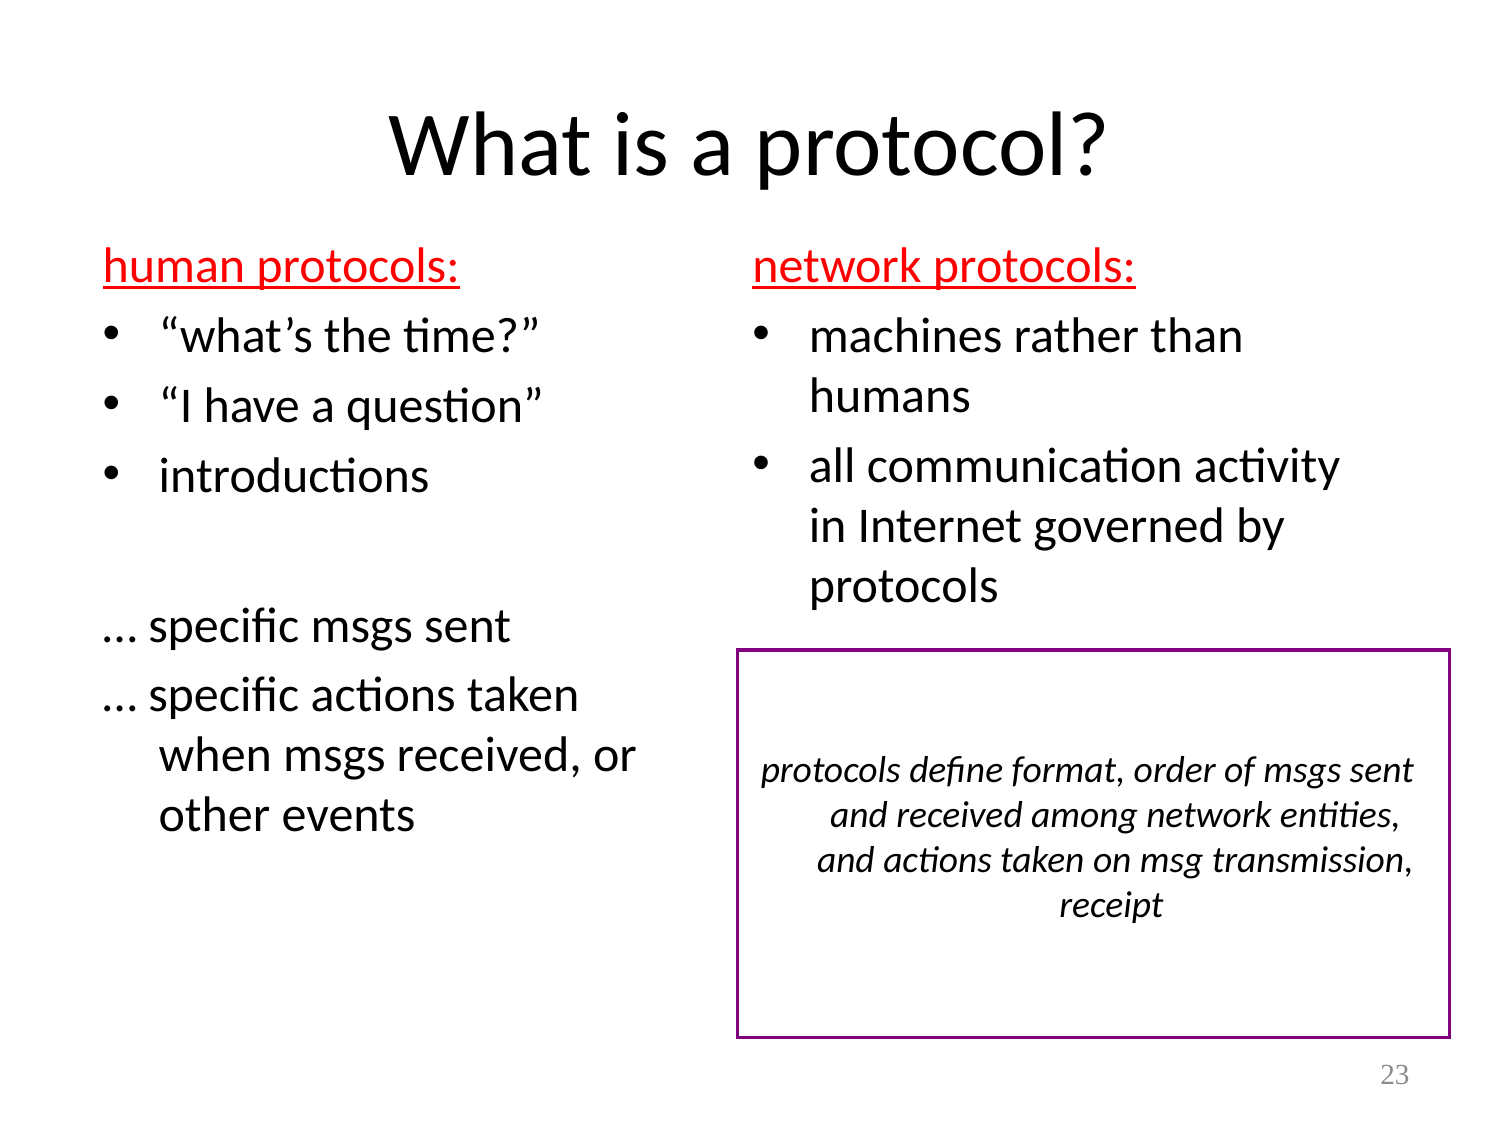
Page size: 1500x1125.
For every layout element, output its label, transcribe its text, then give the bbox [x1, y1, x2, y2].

text_box protocols define format, order of msgs sent and received among network entities, and actions taken on msg transmission, receipt [737, 1038, 1438, 1125]
text_box [737, 649, 1450, 1038]
title What is a protocol? [75, 45, 1425, 233]
list network protocols: machines rather than humans all communication activity in Internet governed by protocols [737, 224, 1363, 649]
list human protocols: “what’s the time?” “I have a question” introductions … specific msgs sent … specific actions taken when msgs received, or other events [87, 224, 675, 988]
